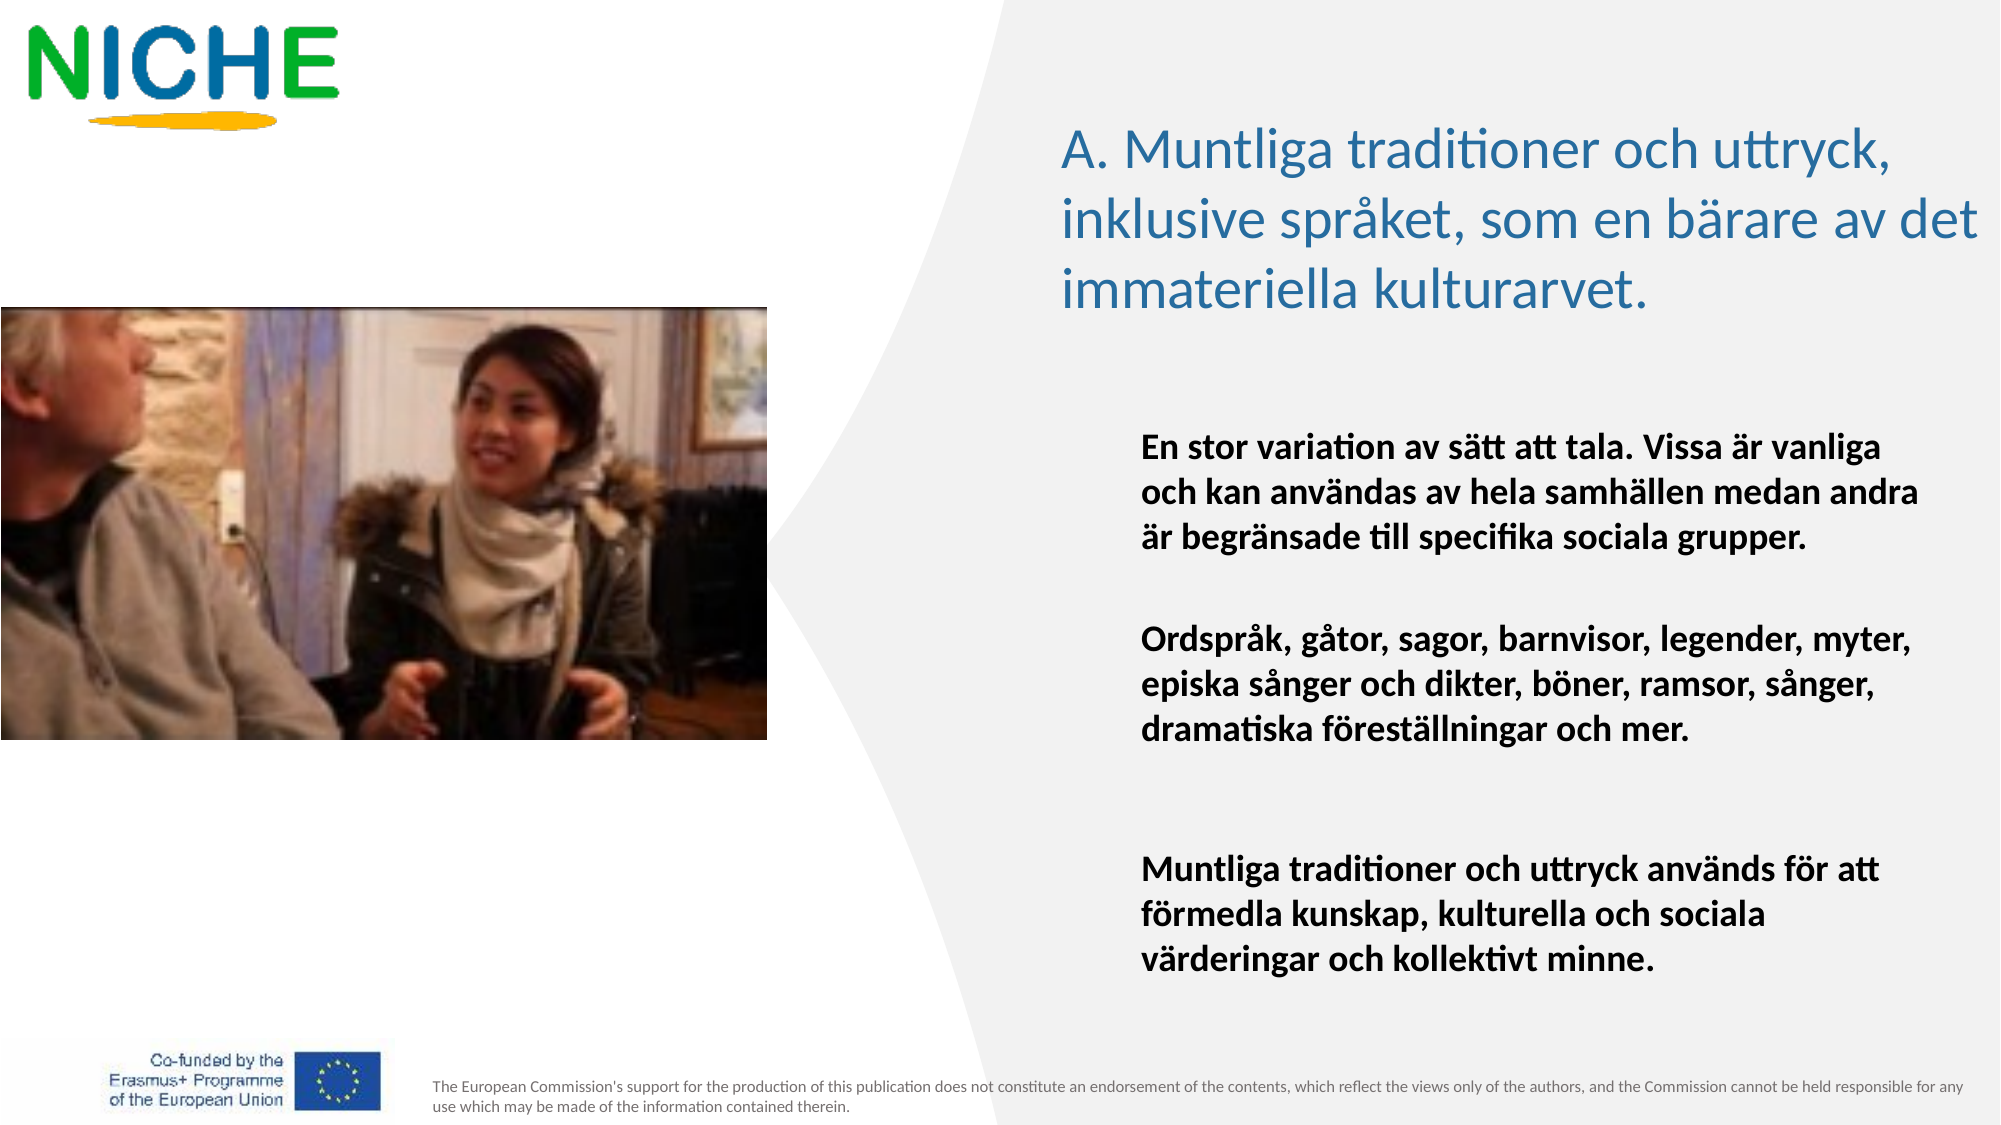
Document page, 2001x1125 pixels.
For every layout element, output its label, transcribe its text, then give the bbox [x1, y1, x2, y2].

text_box En stor variation av sätt att tala. Vissa är vanliga och kan användas av hela samhällen medan andra är begränsade till specifika sociala grupper. [1123, 433, 1964, 565]
text_box Ordspråk, gåtor, sagor, barnvisor, legender, myter, episka sånger och dikter, böner, ramsor, sånger, dramatiska föreställningar och mer. [1123, 606, 1964, 757]
text_box A. Muntliga traditioner och uttryck, inklusive språket, som en bärare av det immateriella kulturarvet. [1046, 102, 1998, 433]
text_box Muntliga traditioner och uttryck används för att förmedla kunskap, kulturella och sociala värderingar och kollektivt minne. [1123, 836, 1964, 987]
picture [1, 1038, 395, 1125]
text_box [771, 0, 2000, 1125]
text_box The European Commission's support for the production of this publication does not constitute an endorsement of the contents, which reflect the views only of the authors, and the Commission cannot be held responsible for any use which may be made of the information contained therein. [417, 1068, 1988, 1123]
picture [1, 0, 366, 146]
picture [1, 306, 767, 740]
